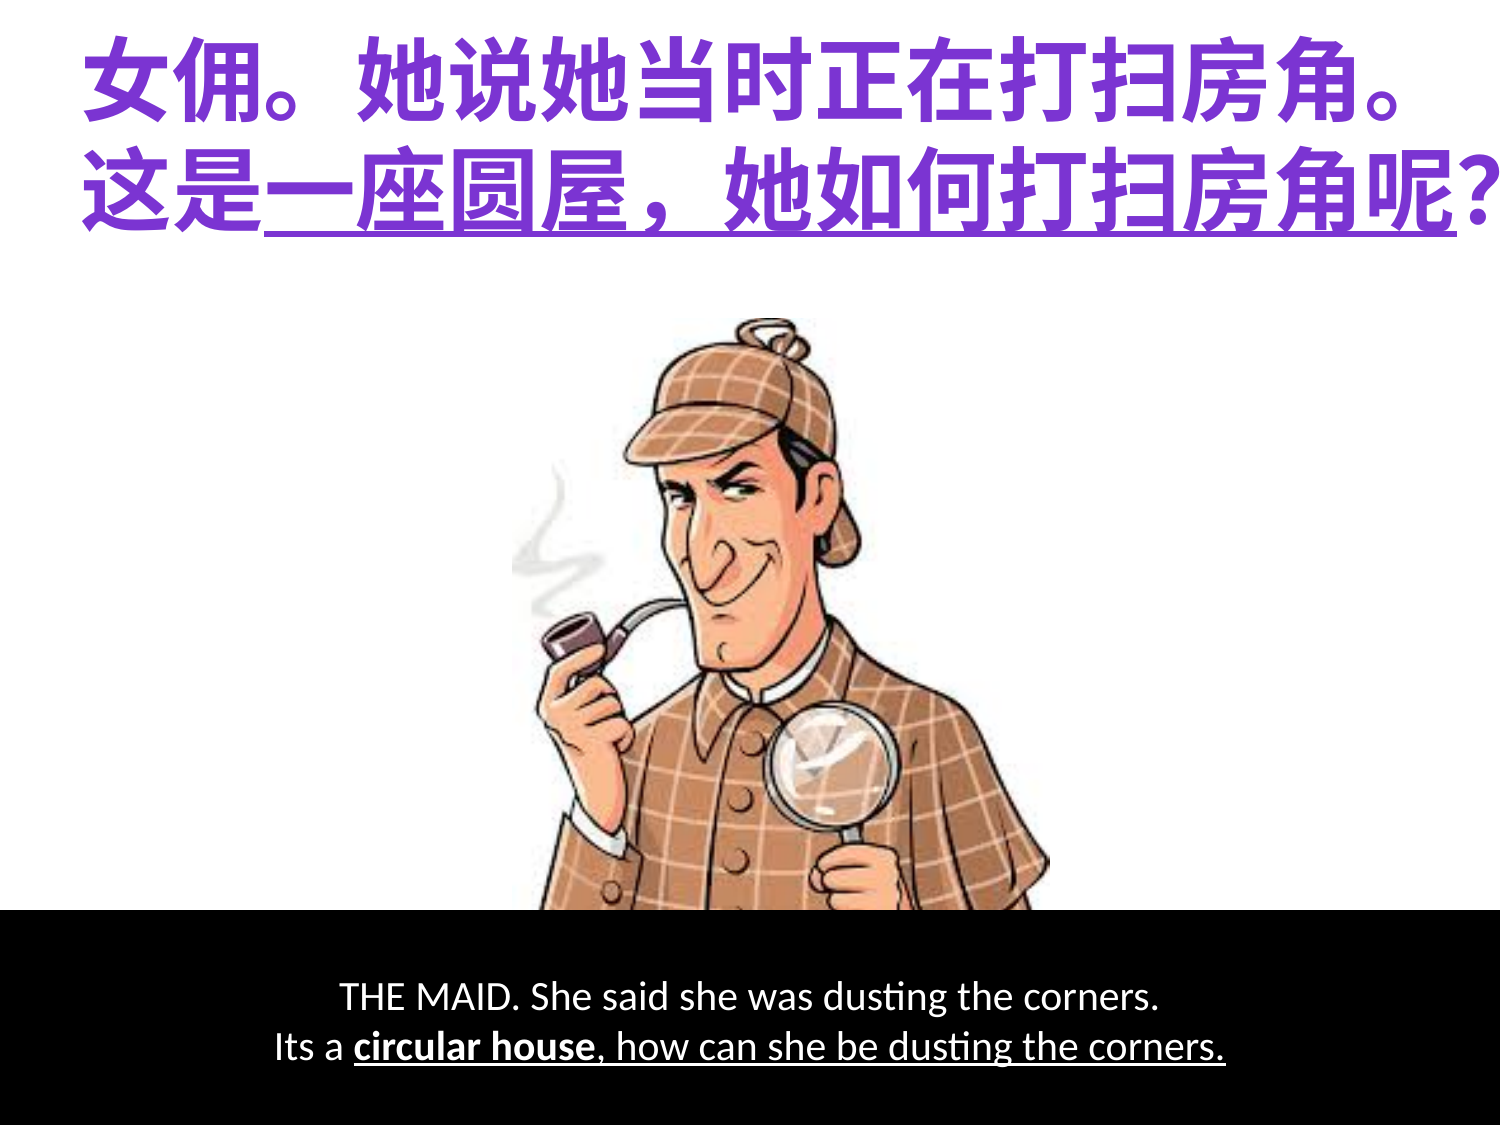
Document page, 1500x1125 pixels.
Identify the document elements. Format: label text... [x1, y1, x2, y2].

title 女佣。她说她当时正在打扫房角。 这是一座圆屋，她如何打扫房角呢？ [48, 0, 1490, 377]
text_box THE MAID. She said she was dusting the corners. Its a circular house, how can she be dusting the corners. [0, 910, 1500, 1125]
picture [512, 318, 1051, 923]
